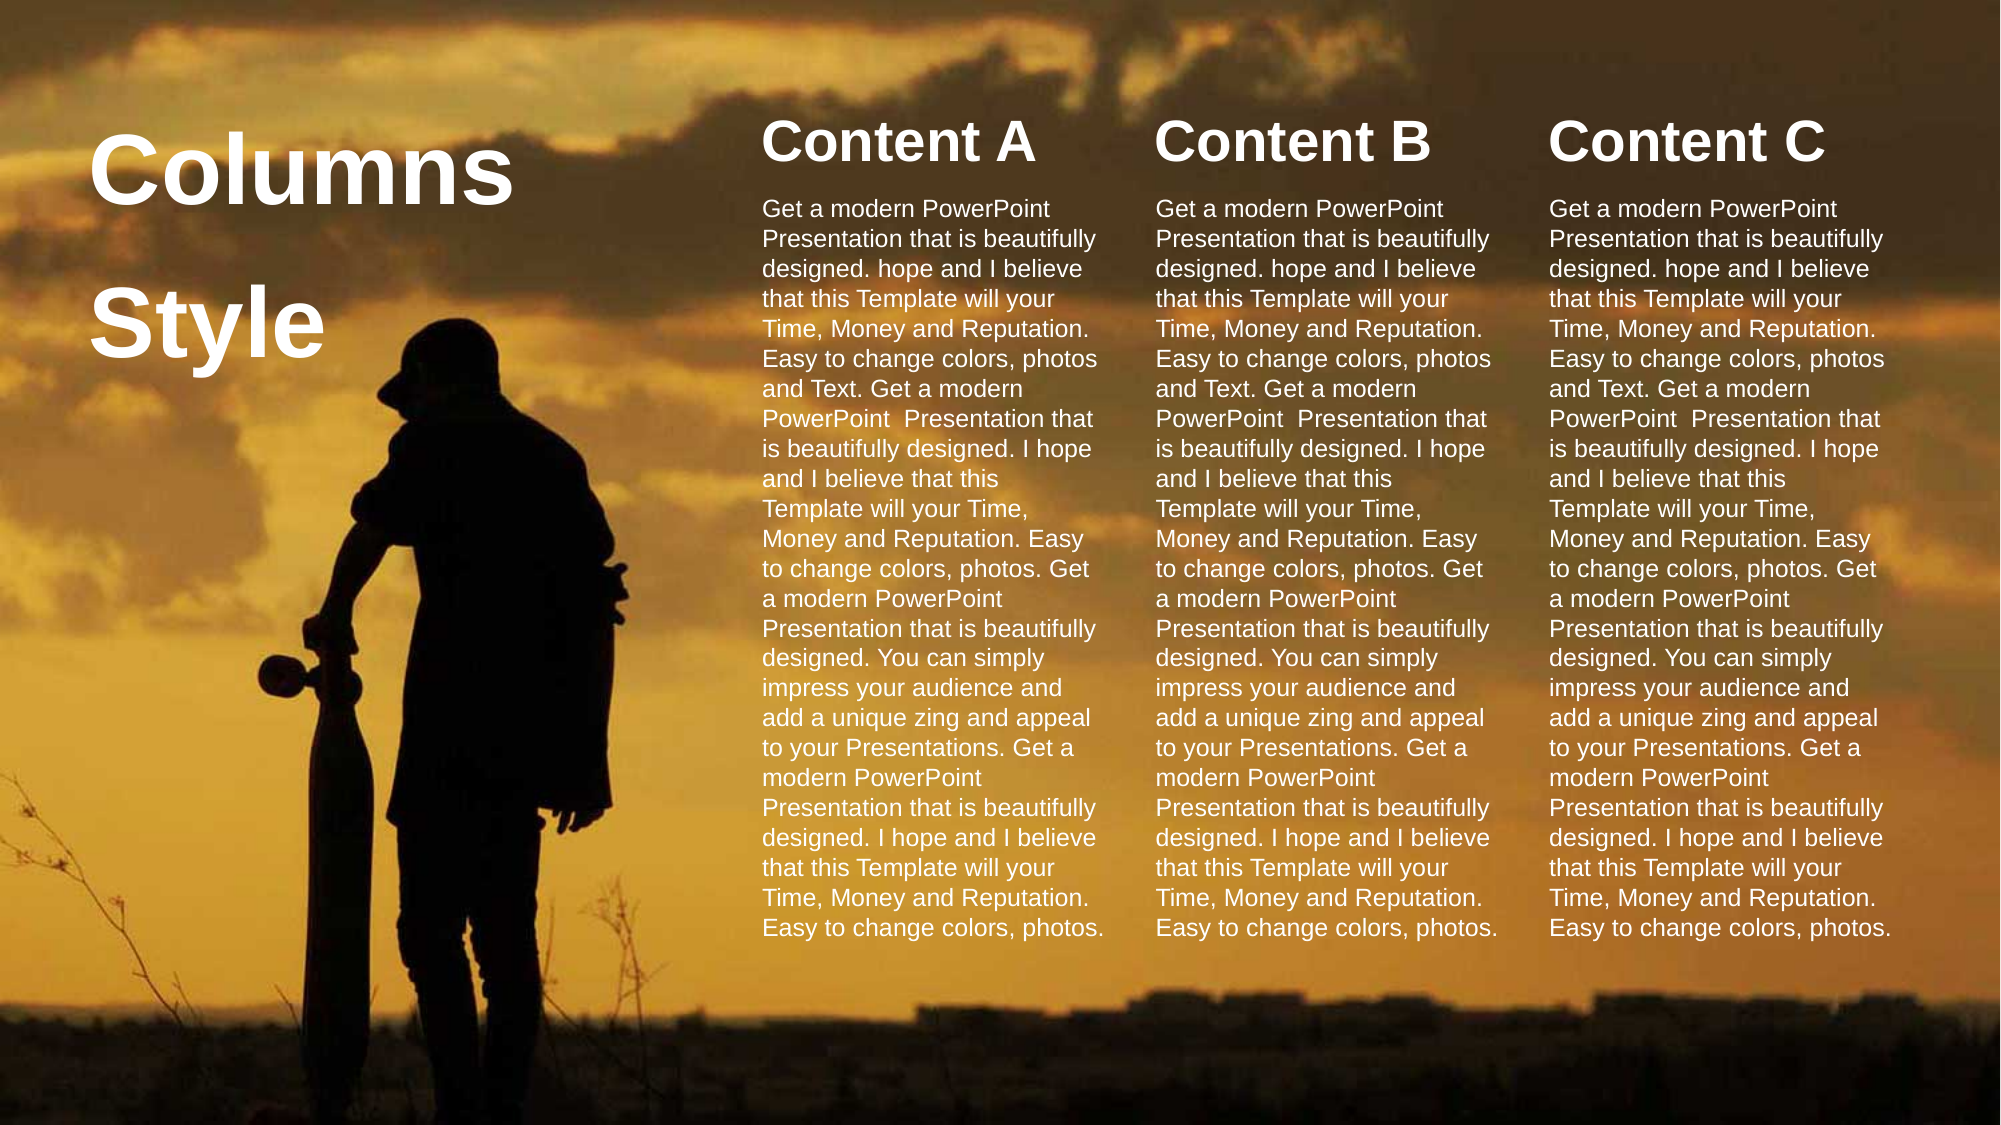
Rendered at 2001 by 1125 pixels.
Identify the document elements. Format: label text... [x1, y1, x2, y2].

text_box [1139, 95, 1516, 959]
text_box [746, 95, 1123, 959]
text_box Columns Style [73, 67, 593, 403]
picture [0, 0, 2001, 1125]
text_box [1533, 95, 1910, 959]
